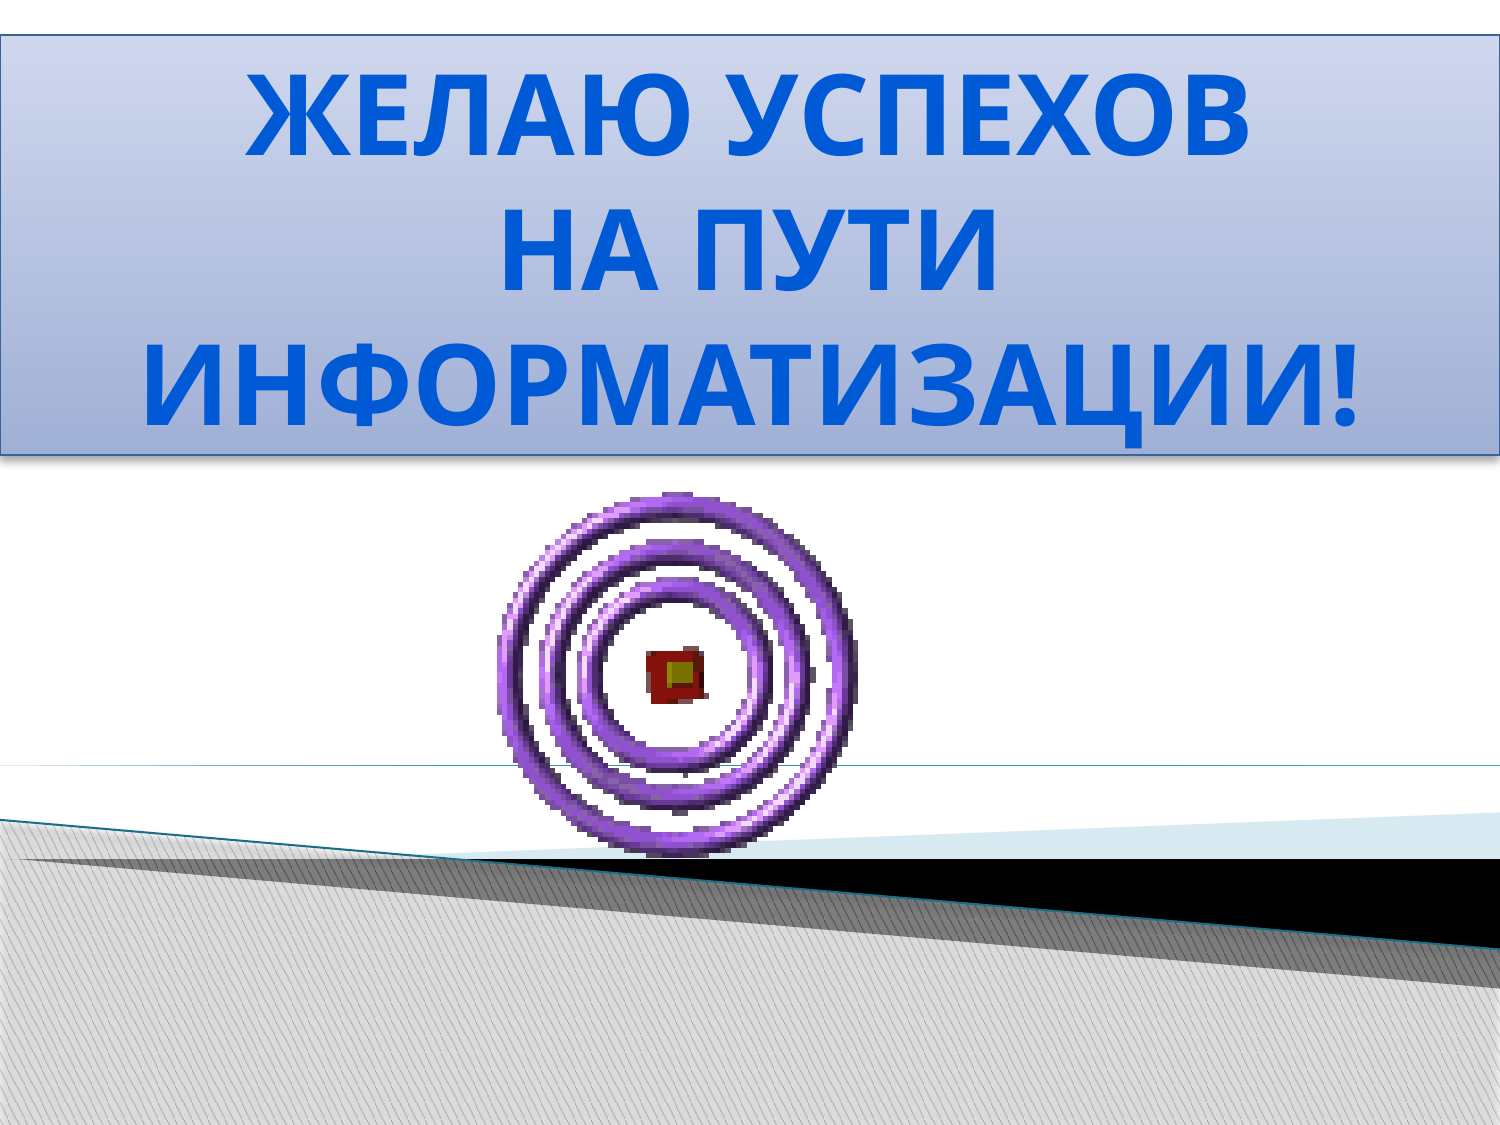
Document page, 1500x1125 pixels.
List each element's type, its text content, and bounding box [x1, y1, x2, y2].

picture [5, 491, 1500, 989]
text_box желаю Успехов на пути информатизации! [0, 34, 1500, 456]
